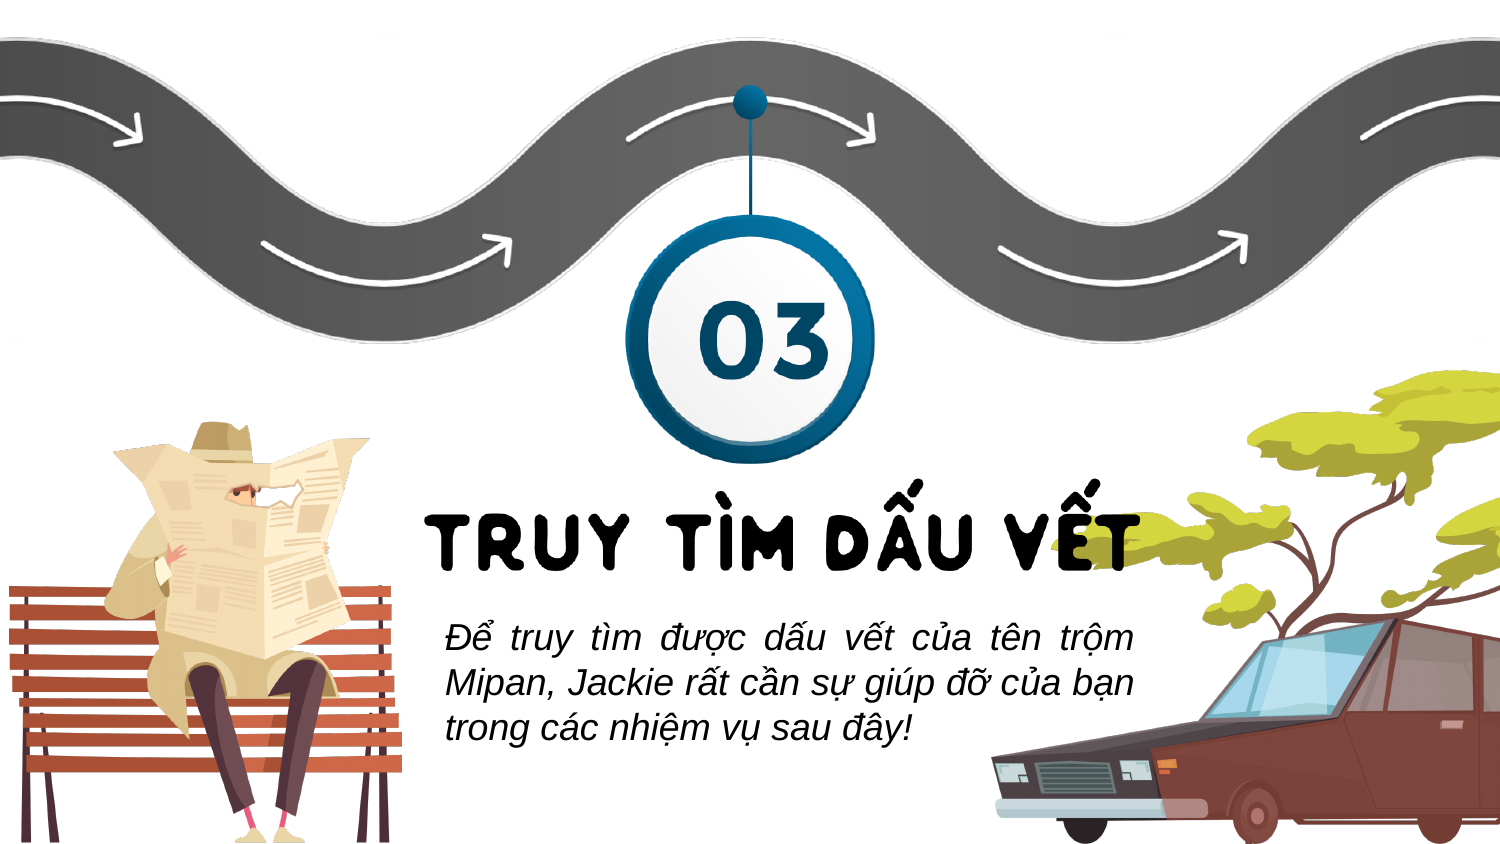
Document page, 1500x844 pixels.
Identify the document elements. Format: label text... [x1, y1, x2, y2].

picture [649, 237, 852, 445]
picture [0, 36, 1500, 844]
text_box Để truy tìm được dấu vết của tên trộm Mipan, Jackie rất cần sự giúp đỡ của bạn trong các nhiệm vụ sau đây! [430, 640, 985, 756]
